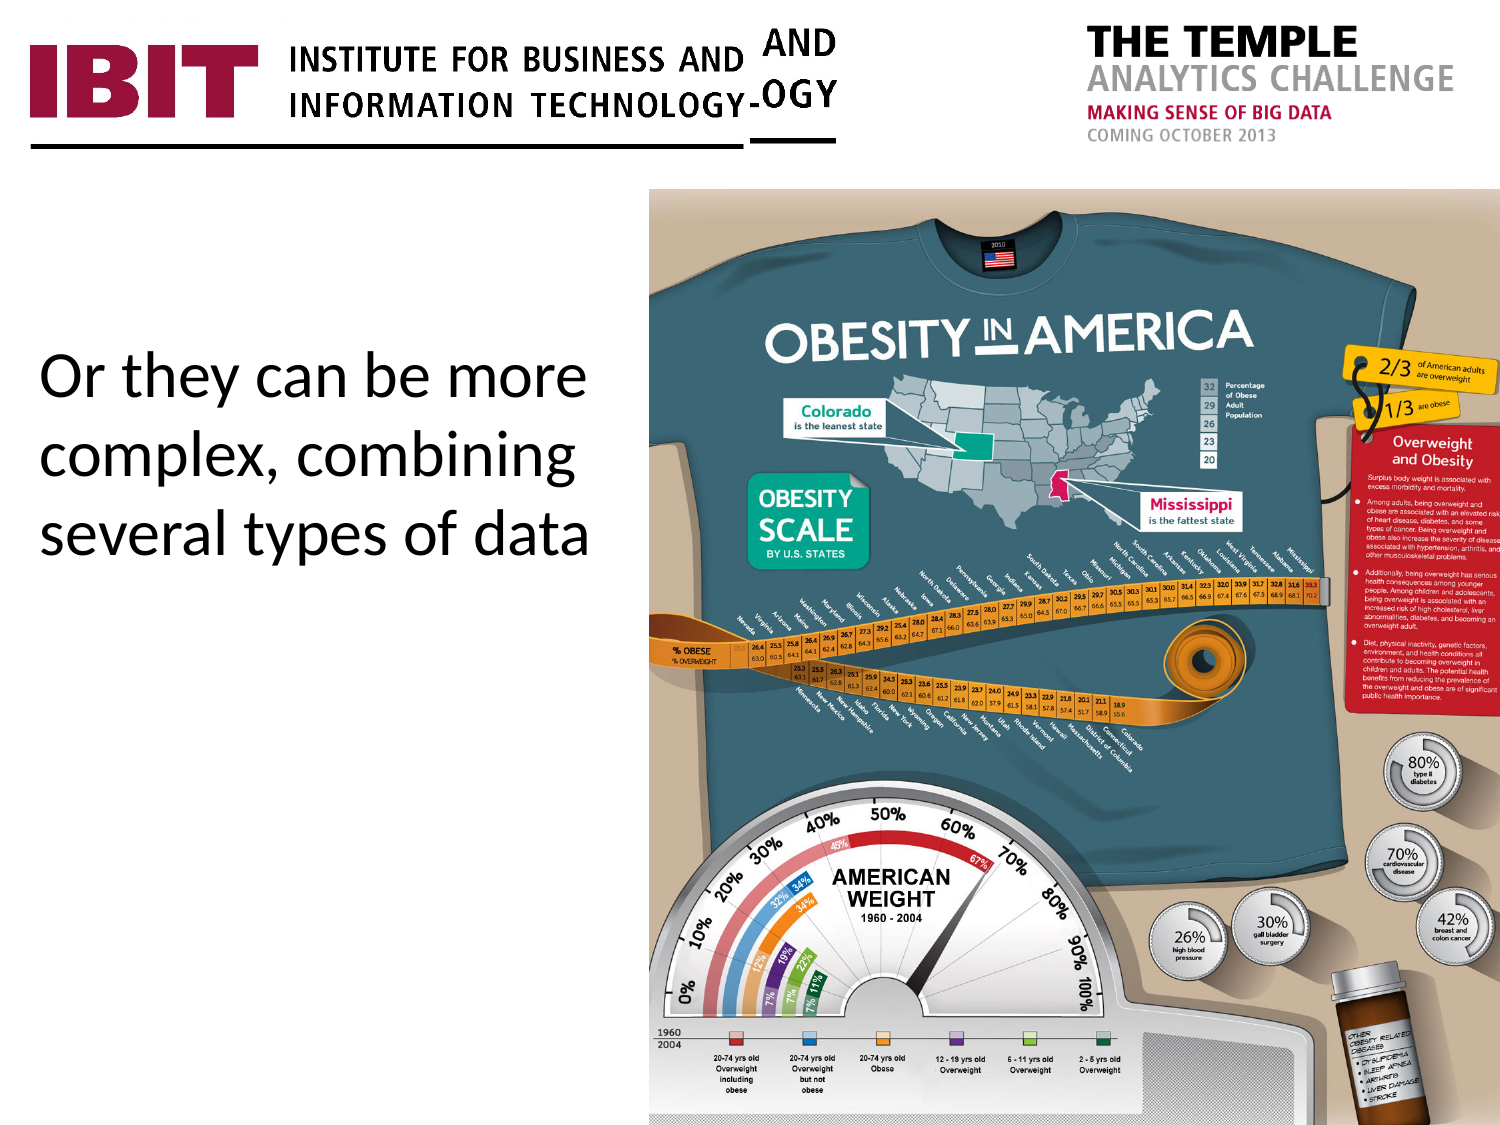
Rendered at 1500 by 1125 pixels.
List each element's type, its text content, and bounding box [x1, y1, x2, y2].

picture [1062, 3, 1469, 184]
picture [24, 4, 843, 155]
picture [648, 188, 1500, 1125]
title Or they can be more complex, combining several types of data [24, 287, 625, 613]
